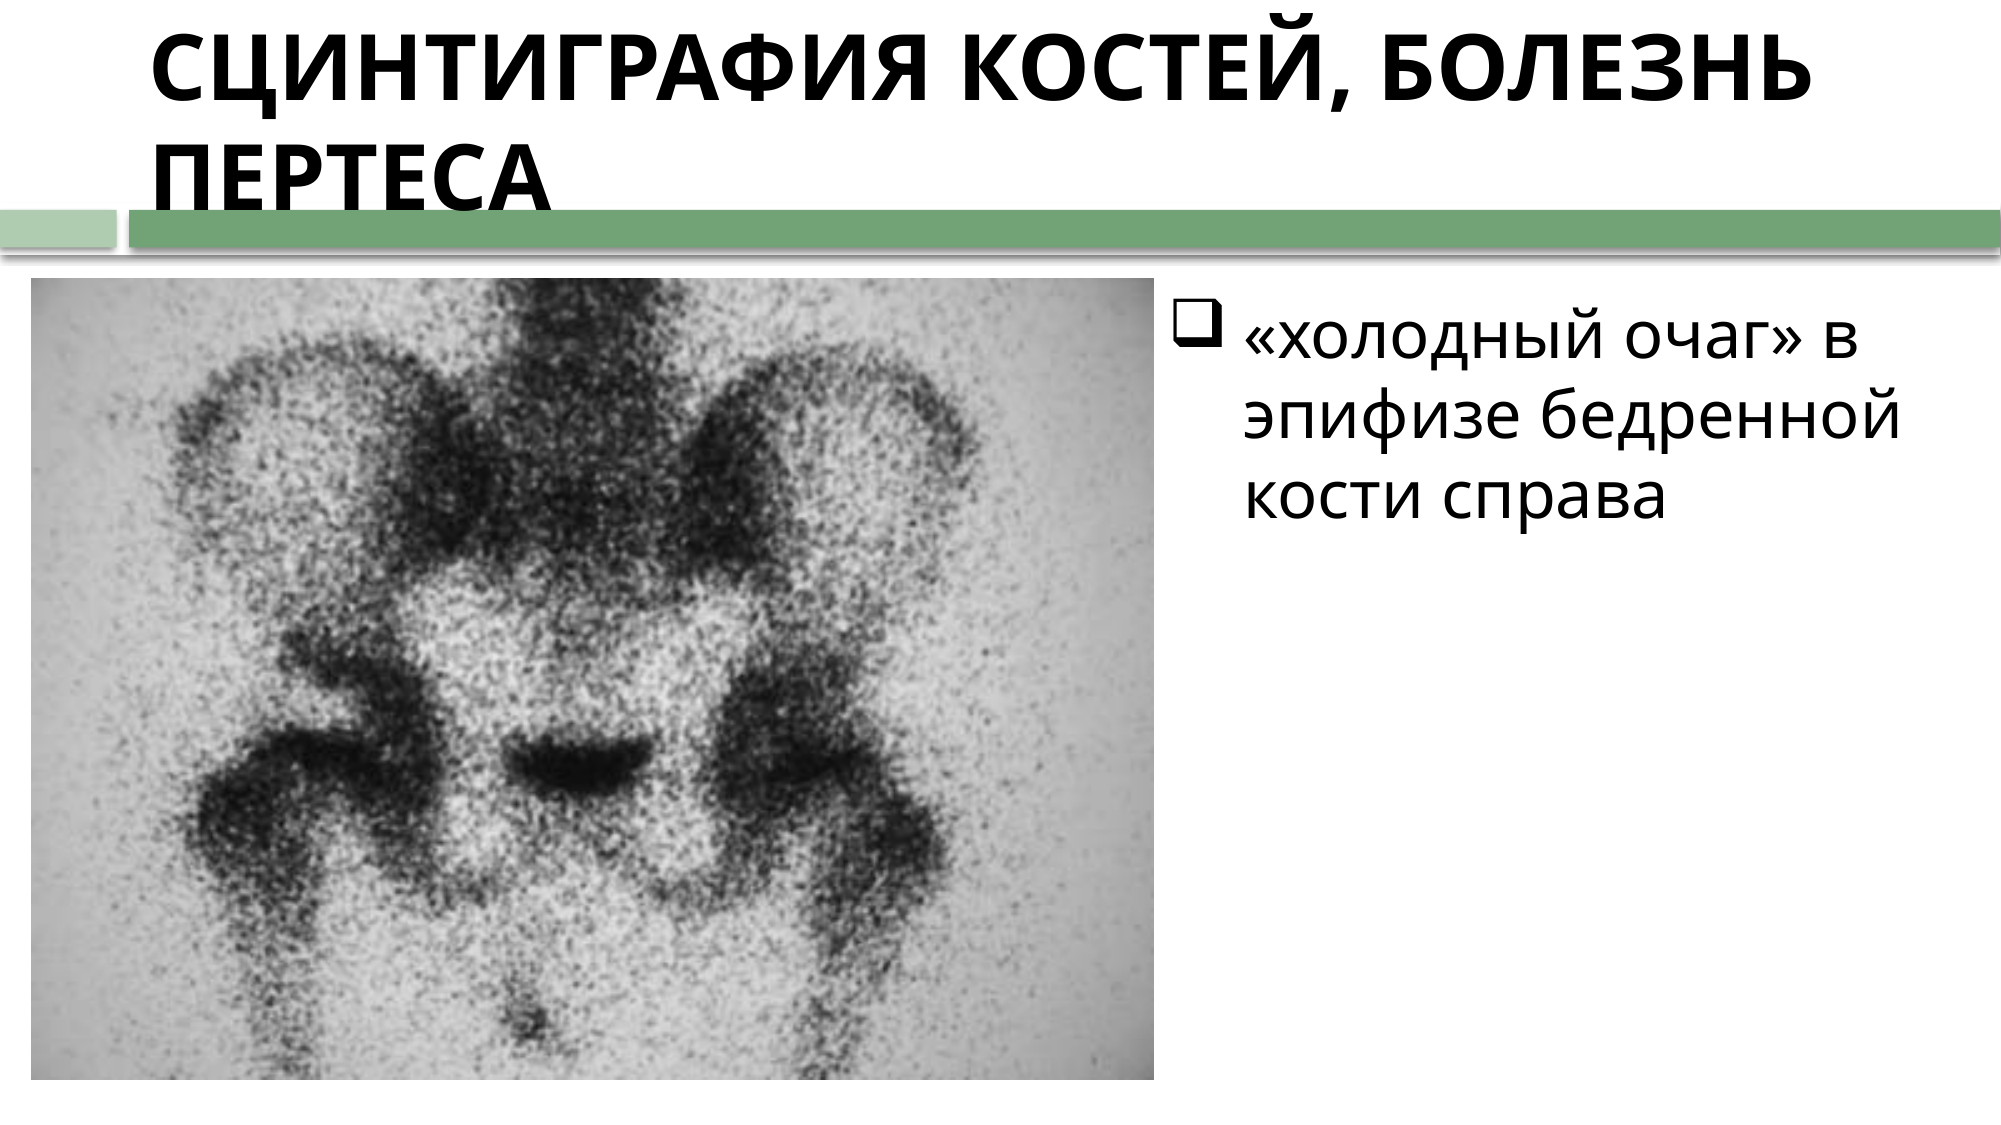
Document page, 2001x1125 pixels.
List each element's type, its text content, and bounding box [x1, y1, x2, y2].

text_box «холодный очаг» в эпифизе бедренной кости справа [1159, 284, 2000, 620]
picture [31, 278, 1154, 1080]
title СЦИНТИГРАФИЯ КОСТЕЙ, БОЛЕЗНЬ ПЕРТЕСА [133, 37, 1917, 200]
